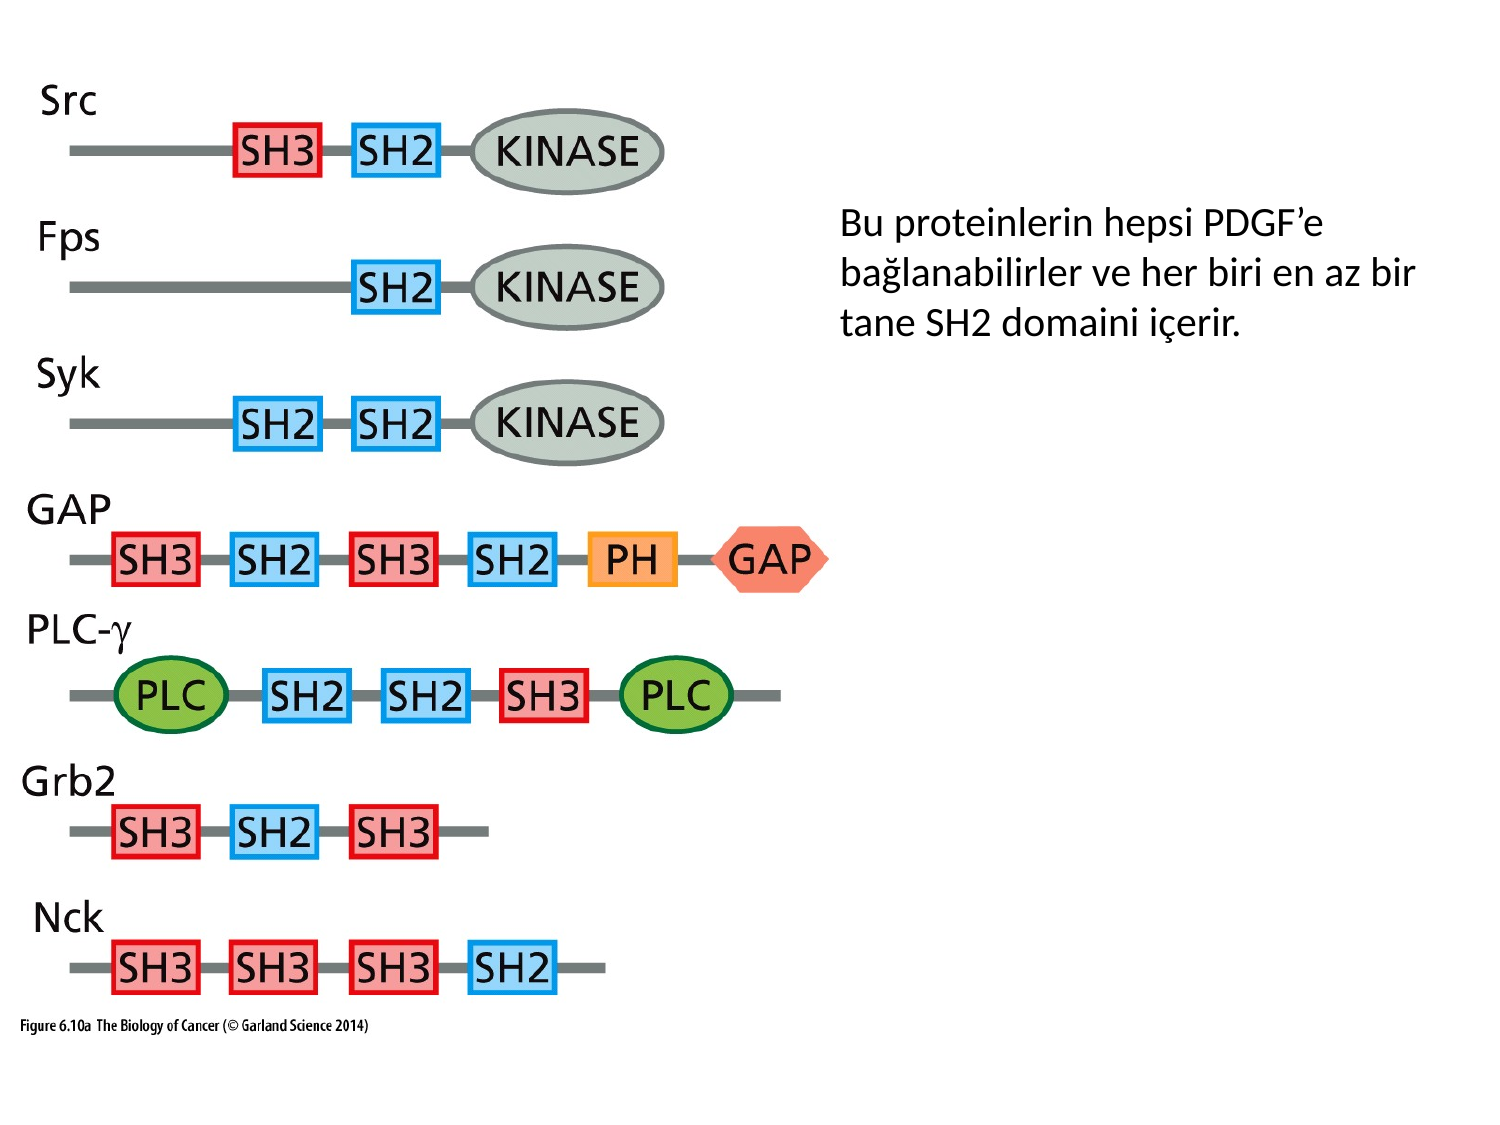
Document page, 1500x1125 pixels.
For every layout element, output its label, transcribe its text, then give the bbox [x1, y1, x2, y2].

picture [12, 74, 838, 1038]
text_box Bu proteinlerin hepsi PDGF’e bağlanabilirler ve her biri en az bir tane SH2 domaini içerir. [842, 187, 1500, 353]
